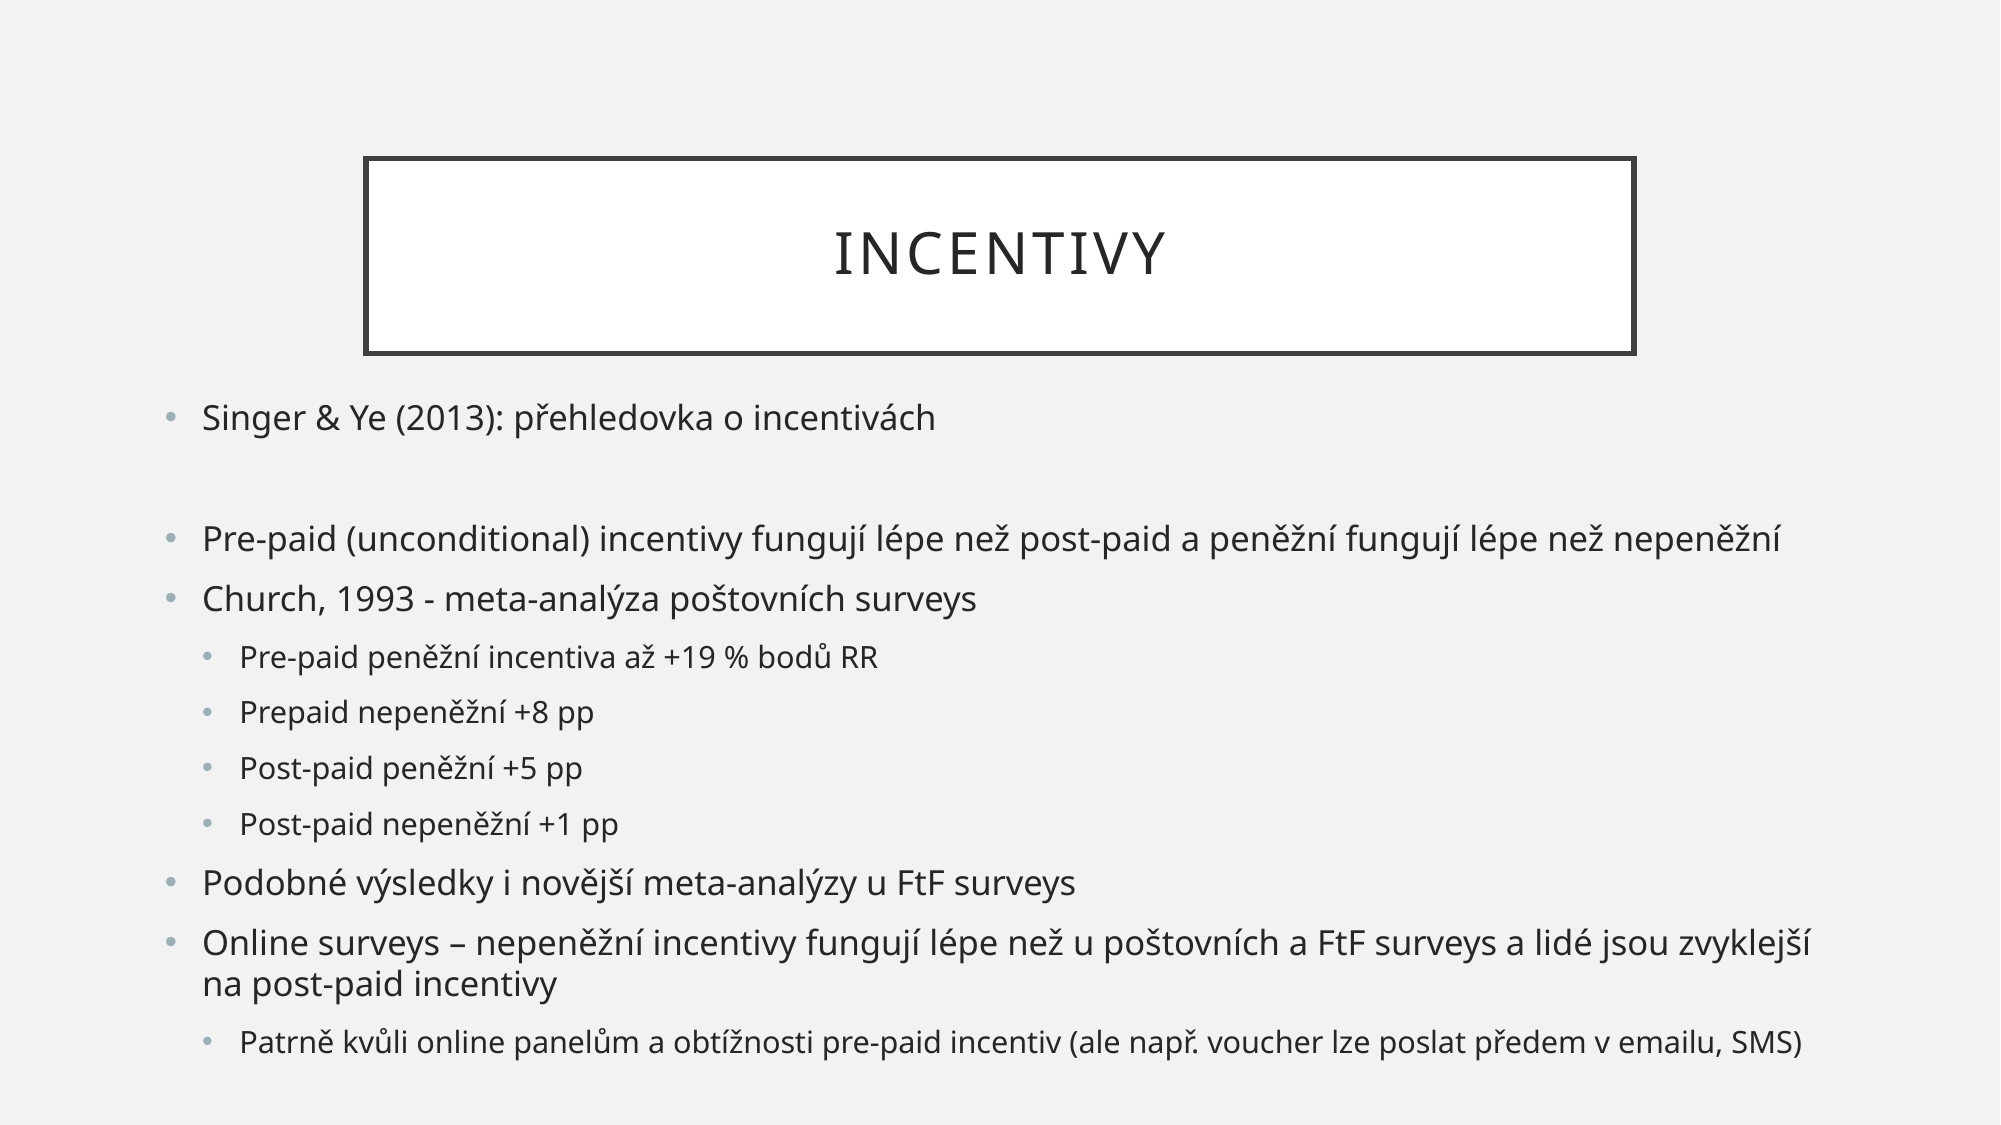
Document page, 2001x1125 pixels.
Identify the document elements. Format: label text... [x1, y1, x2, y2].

list Singer & Ye (2013): přehledovka o incentivách Pre-paid (unconditional) incentivy fungují lépe než post-paid a peněžní fungují lépe než nepeněžní Church, 1993 - meta-analýza poštovních surveys Pre-paid peněžní incentiva až +19 % bodů RR Prepaid nepeněžní +8 pp Post-paid peněžní +5 pp Post-paid nepeněžní +1 pp Podobné výsledky i novější meta-analýzy u FtF surveys Online surveys – nepeněžní incentivy fungují lépe než u poštovních a FtF surveys a lidé jsou zvyklejší na post-paid incentivy Patrně kvůli online panelům a obtížnosti pre-paid incentiv (ale např. voucher lze poslat předem v emailu, SMS) [149, 388, 1850, 1077]
title Incentivy [363, 156, 1637, 356]
